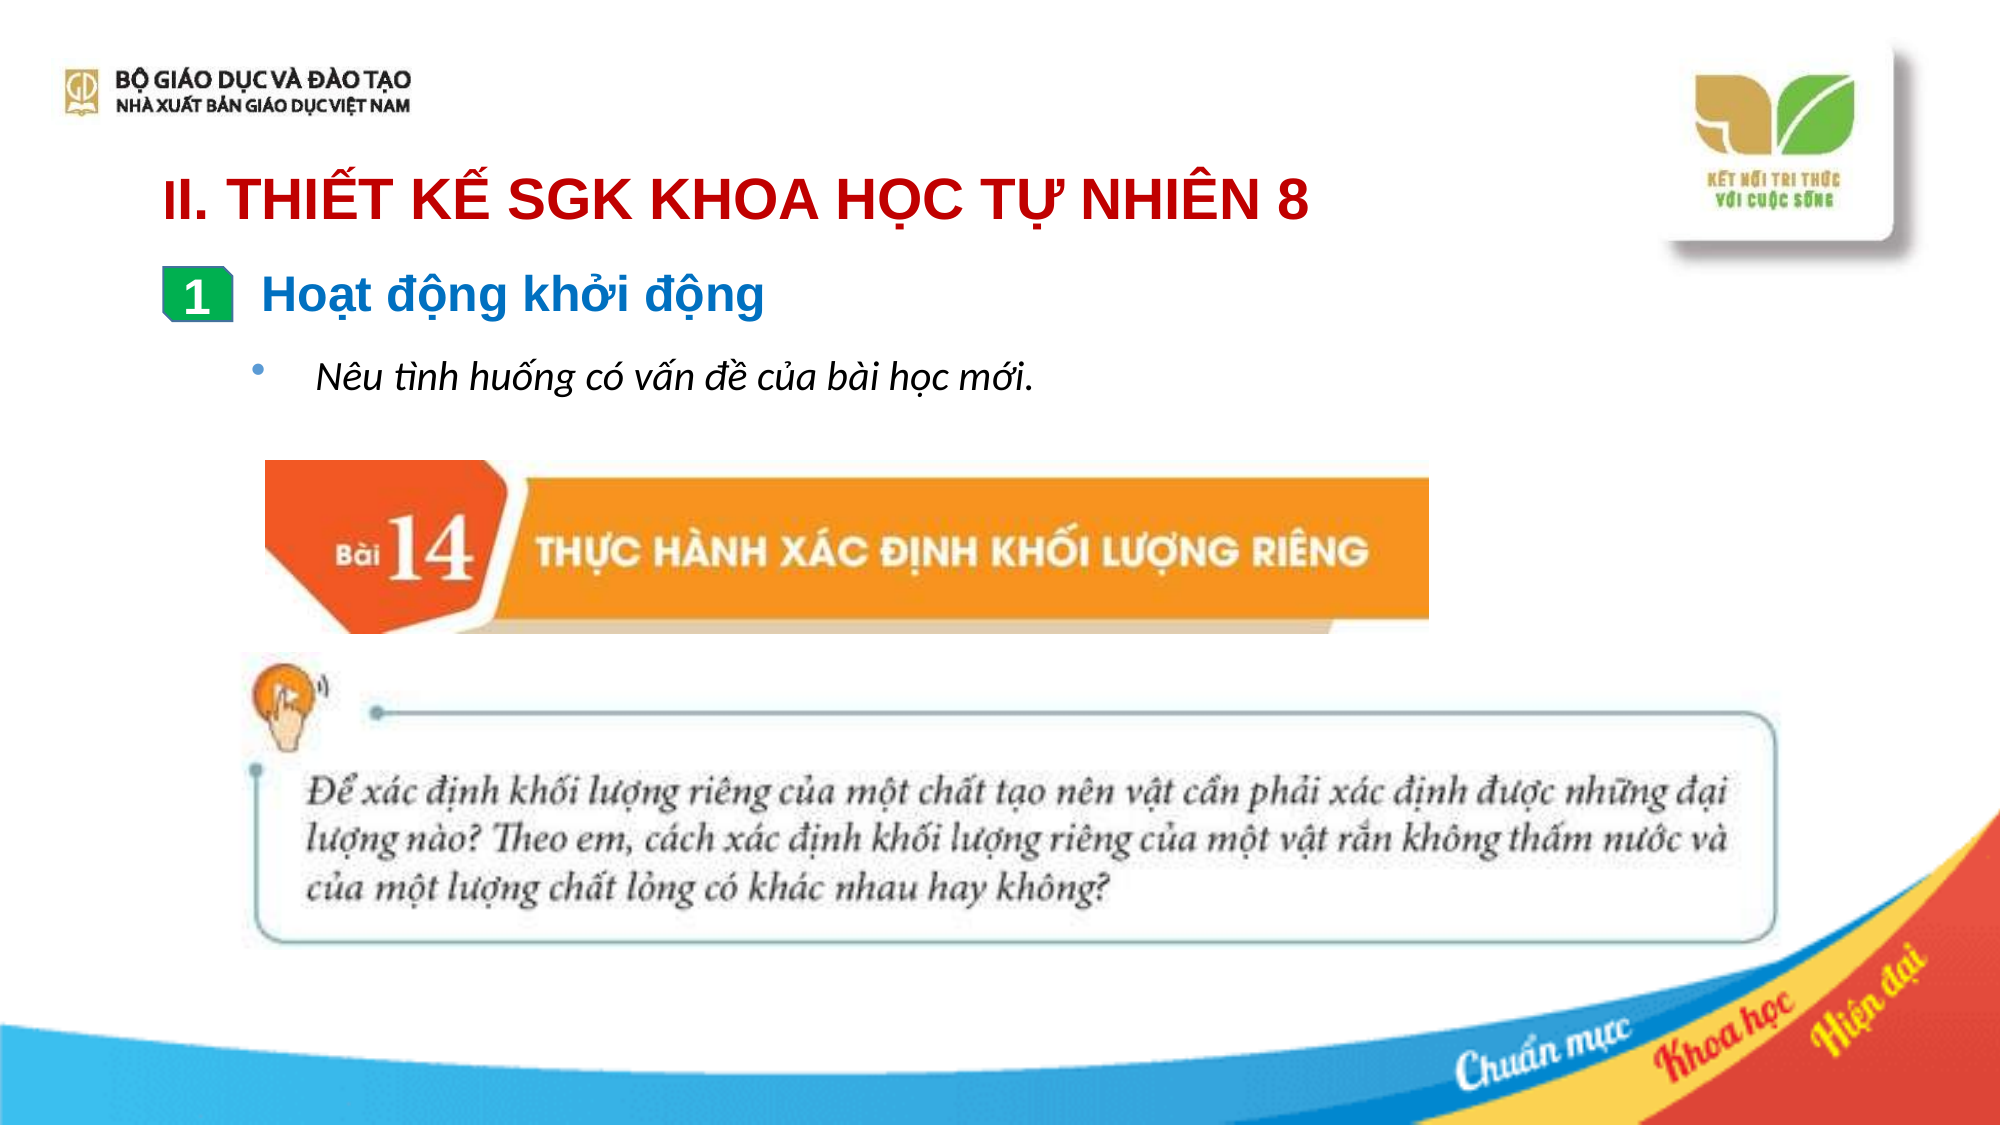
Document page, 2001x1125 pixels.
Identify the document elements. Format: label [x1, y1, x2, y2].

text_box [163, 245, 1886, 332]
picture [0, 0, 2000, 1125]
